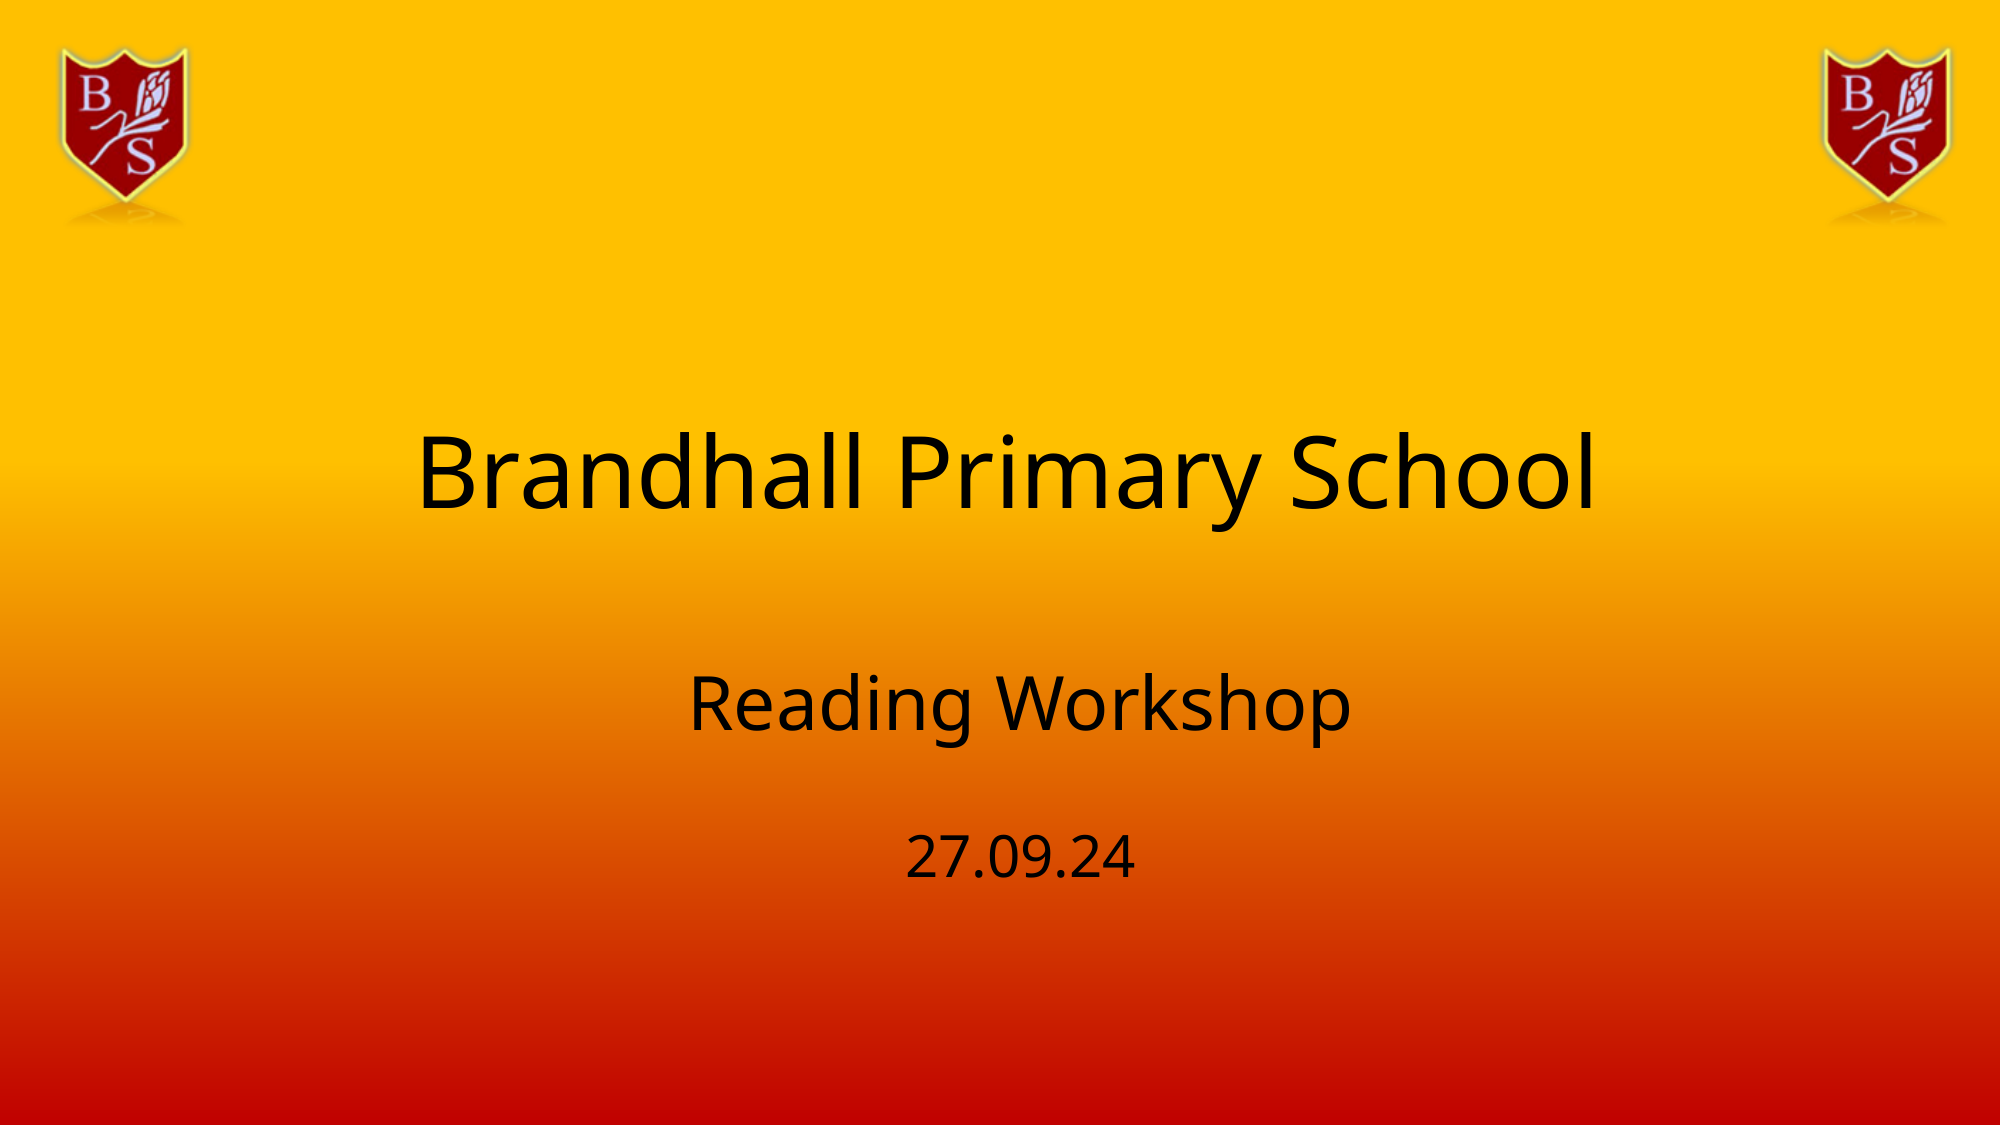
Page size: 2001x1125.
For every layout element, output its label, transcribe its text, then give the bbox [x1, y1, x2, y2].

picture [1817, 41, 1957, 229]
title Brandhall Primary School Reading Workshop 27.09.24 [249, 184, 1792, 898]
picture [55, 41, 194, 229]
